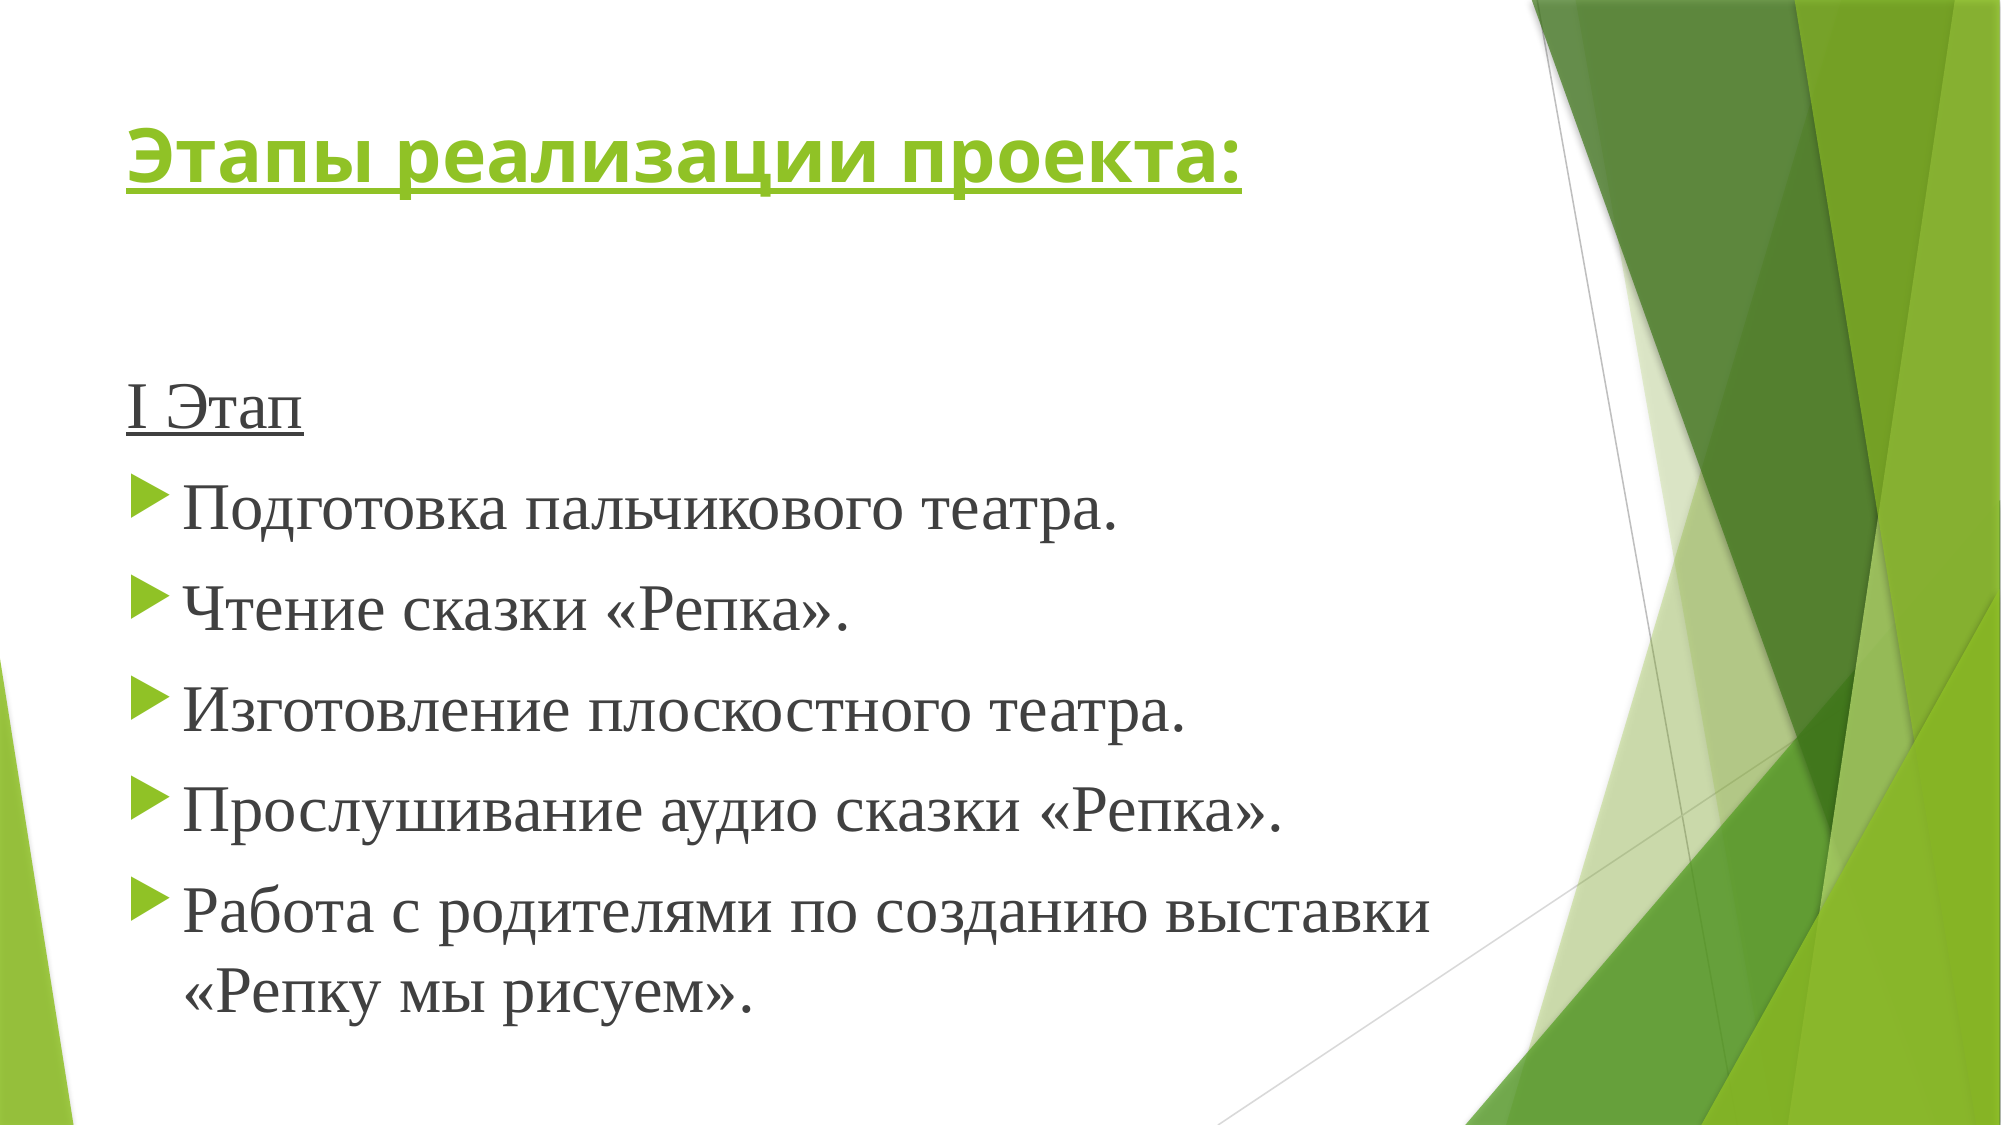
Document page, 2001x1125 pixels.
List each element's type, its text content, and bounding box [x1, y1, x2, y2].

list I Этап Подготовка пальчикового театра. Чтение сказки «Репка». Изготовление плоскостного театра. Прослушивание аудио сказки «Репка». Работа с родителями по созданию выставки «Репку мы рисуем». [111, 354, 1590, 1079]
title Этапы реализации проекта: [111, 99, 1522, 317]
